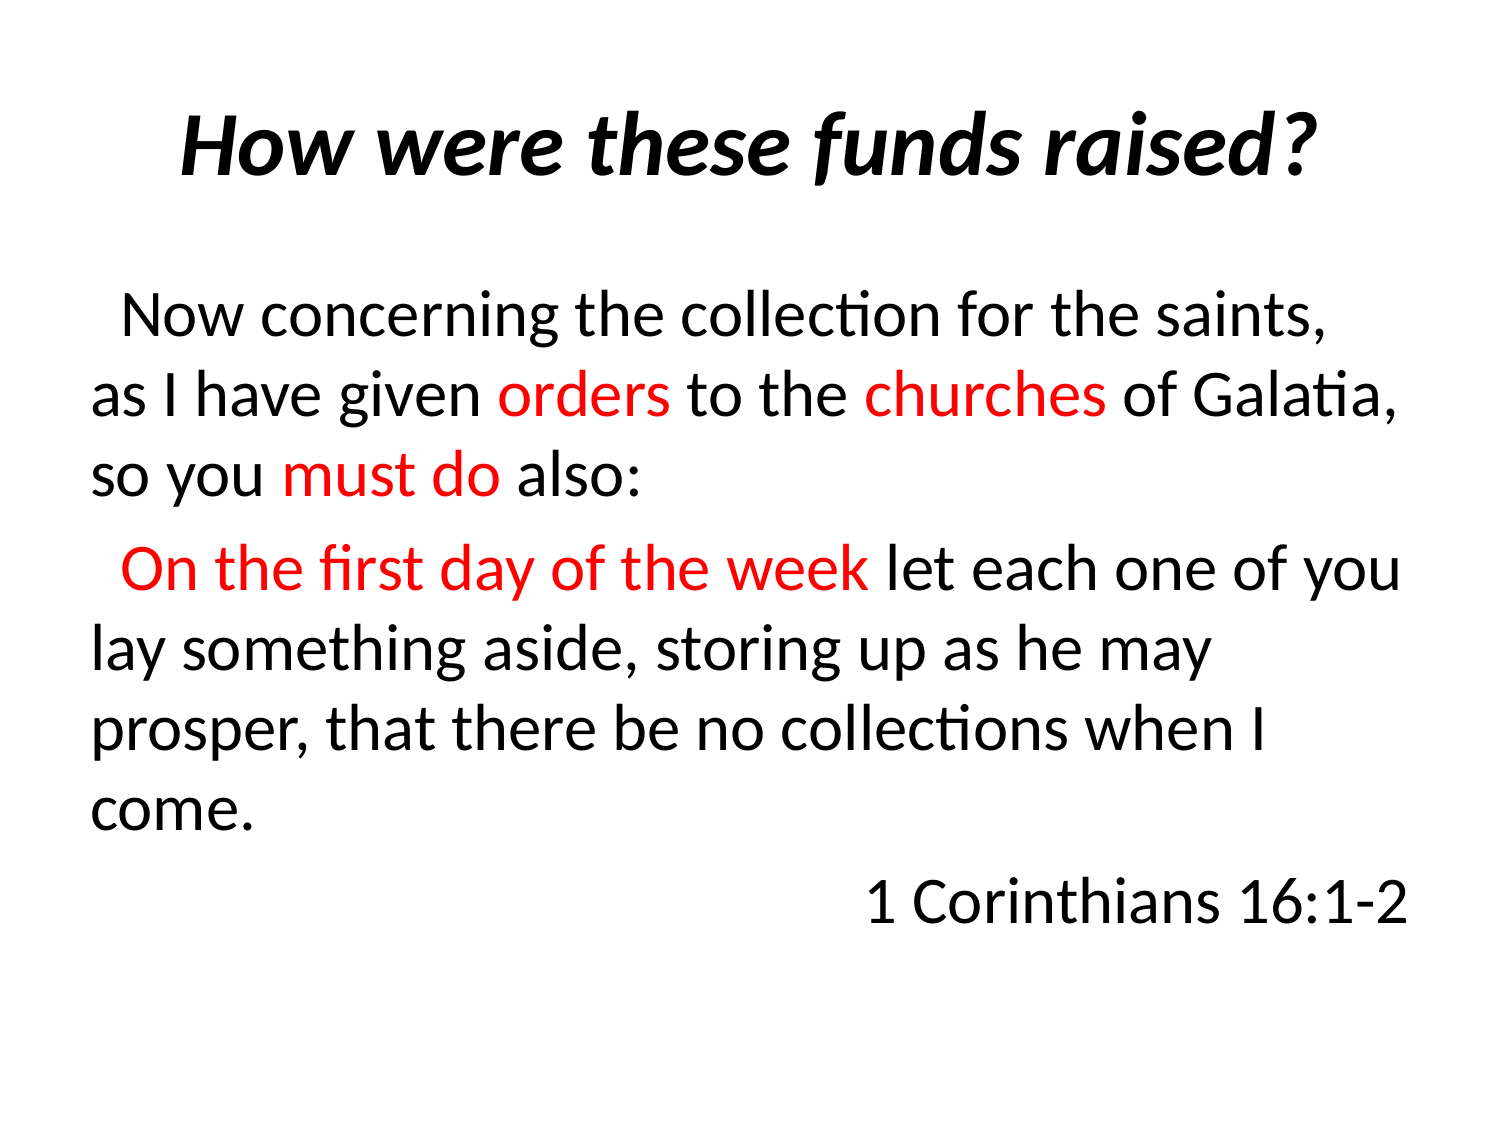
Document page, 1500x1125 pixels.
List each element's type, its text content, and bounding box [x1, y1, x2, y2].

list Now concerning the collection for the saints, as I have given orders to the churches of Galatia, so you must do also: On the first day of the week let each one of you lay something aside, storing up as he may prosper, that there be no collections when I come. 1 Corinthians 16:1-2 [75, 262, 1425, 1005]
title How were these funds raised? [75, 45, 1425, 233]
